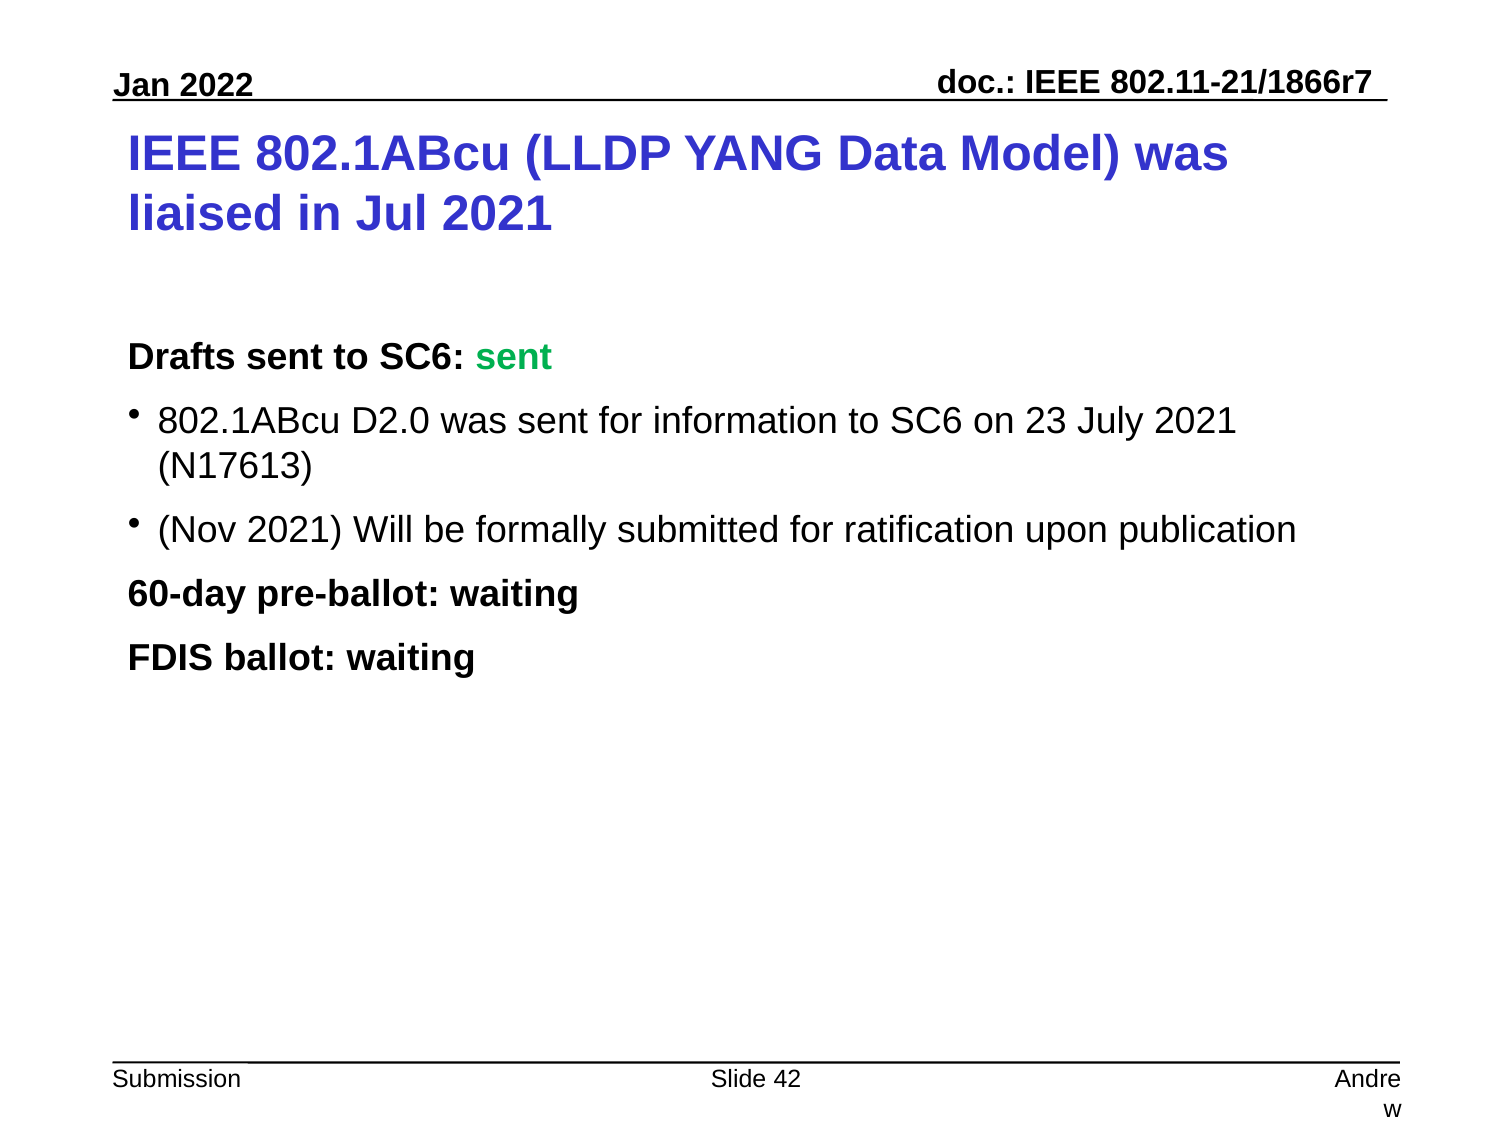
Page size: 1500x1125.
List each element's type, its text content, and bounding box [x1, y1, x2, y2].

list Drafts sent to SC6: sent 802.1ABcu D2.0 was sent for information to SC6 on 23 July 2021 (N17613) (Nov 2021) Will be formally submitted for ratification upon publication 60-day pre-ballot: waiting FDIS ballot: waiting [112, 324, 1388, 1000]
footer Andrew Myles, Cisco [1320, 1061, 1402, 1093]
title IEEE 802.1ABcu (LLDP YANG Data Model) was liaised in Jul 2021 [112, 112, 1388, 288]
slide_number Slide 42 [709, 1061, 803, 1093]
